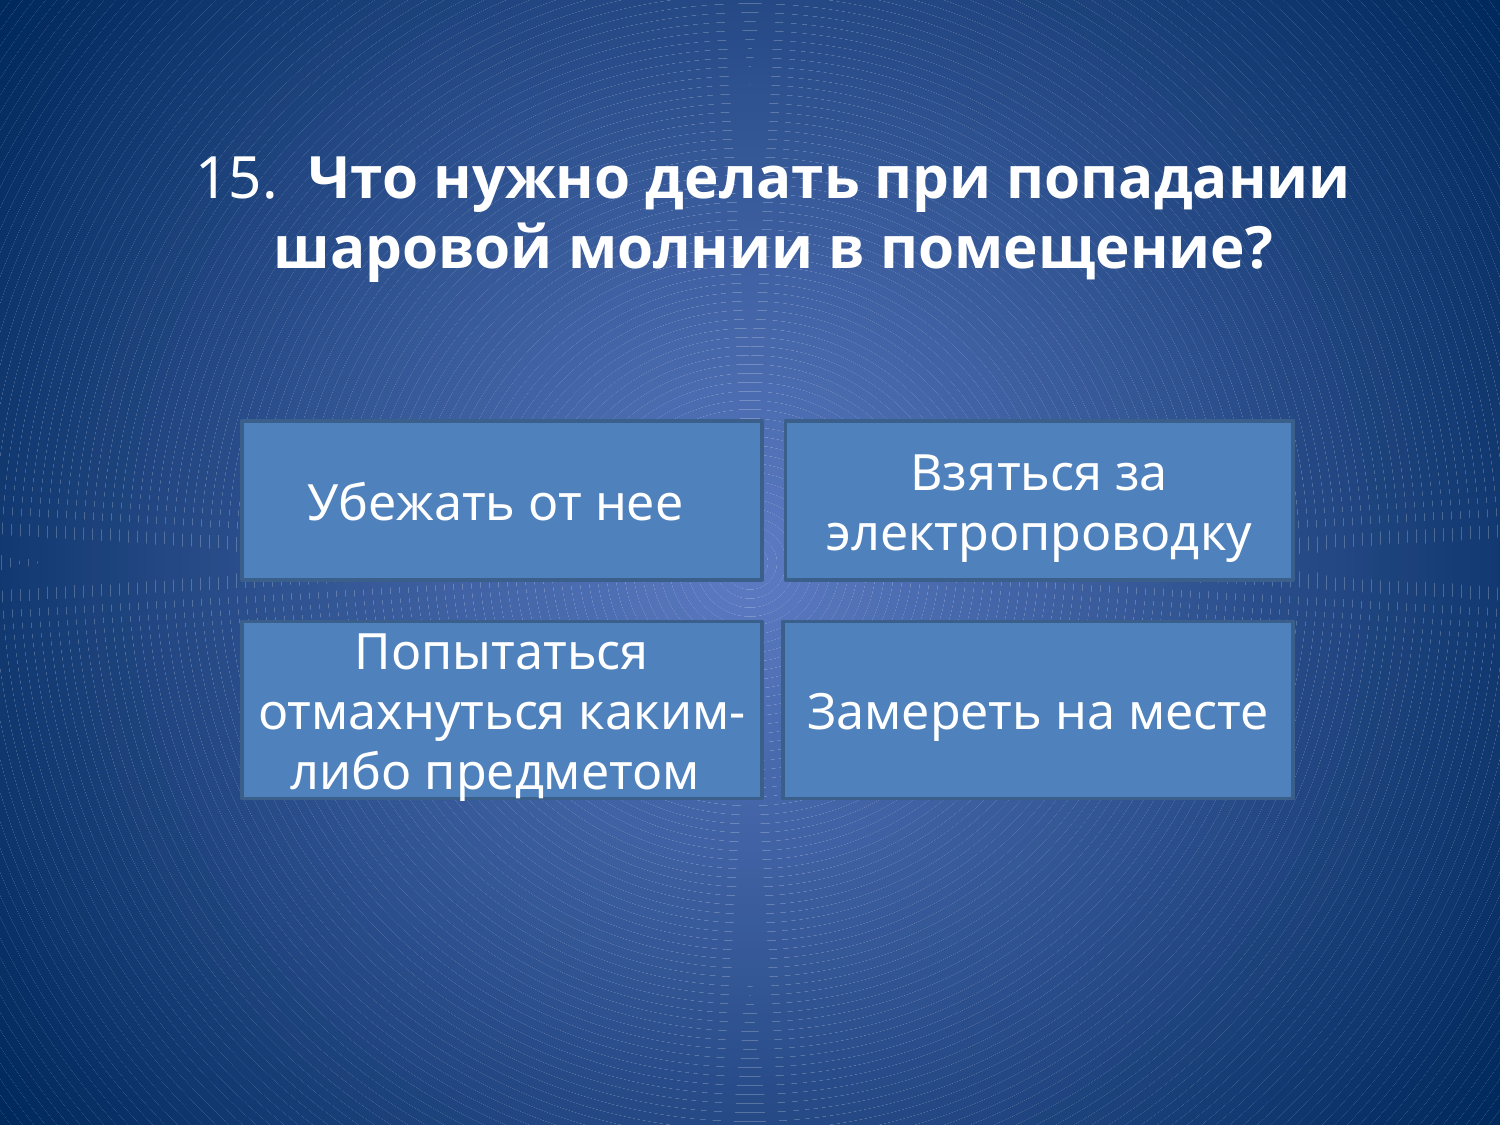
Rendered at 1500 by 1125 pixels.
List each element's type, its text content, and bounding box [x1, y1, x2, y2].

text_box Замереть на месте [781, 620, 1295, 800]
text_box Попытаться отмахнуться каким-либо предметом [240, 620, 764, 800]
text_box Убежать от нее [240, 419, 764, 582]
text_box Взяться за электропроводку [784, 419, 1295, 582]
title 15. Что нужно делать при попадании шаровой молнии в помещение? [135, 90, 1411, 332]
